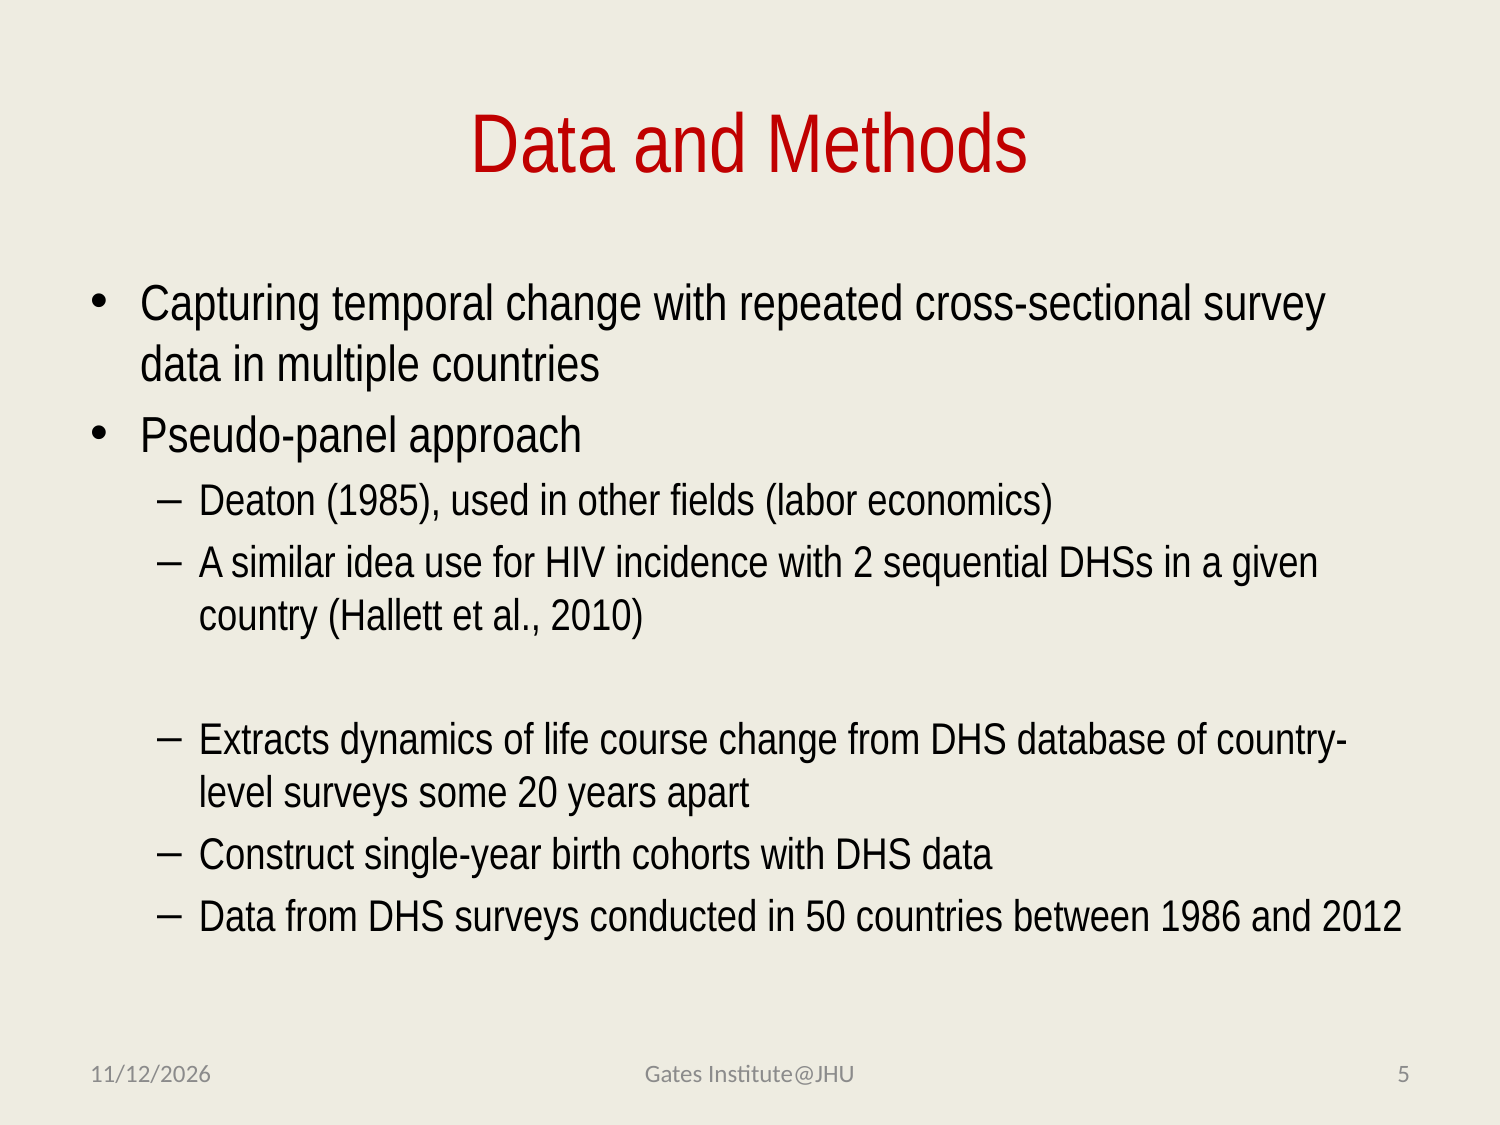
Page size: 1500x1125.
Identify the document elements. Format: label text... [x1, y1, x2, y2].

footer Gates Institute@JHU [512, 1042, 988, 1103]
slide_number 5 [1074, 1042, 1425, 1103]
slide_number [75, 1042, 425, 1103]
list Capturing temporal change with repeated cross-sectional survey data in multiple countries Pseudo-panel approach Deaton (1985), used in other fields (labor economics) A similar idea use for HIV incidence with 2 sequential DHSs in a given country (Hallett et al., 2010) Extracts dynamics of life course change from DHS database of country-level surveys some 20 years apart Construct single-year birth cohorts with DHS data Data from DHS surveys conducted in 50 countries between 1986 and 2012 [74, 262, 1426, 1006]
title Data and Methods [74, 44, 1426, 233]
